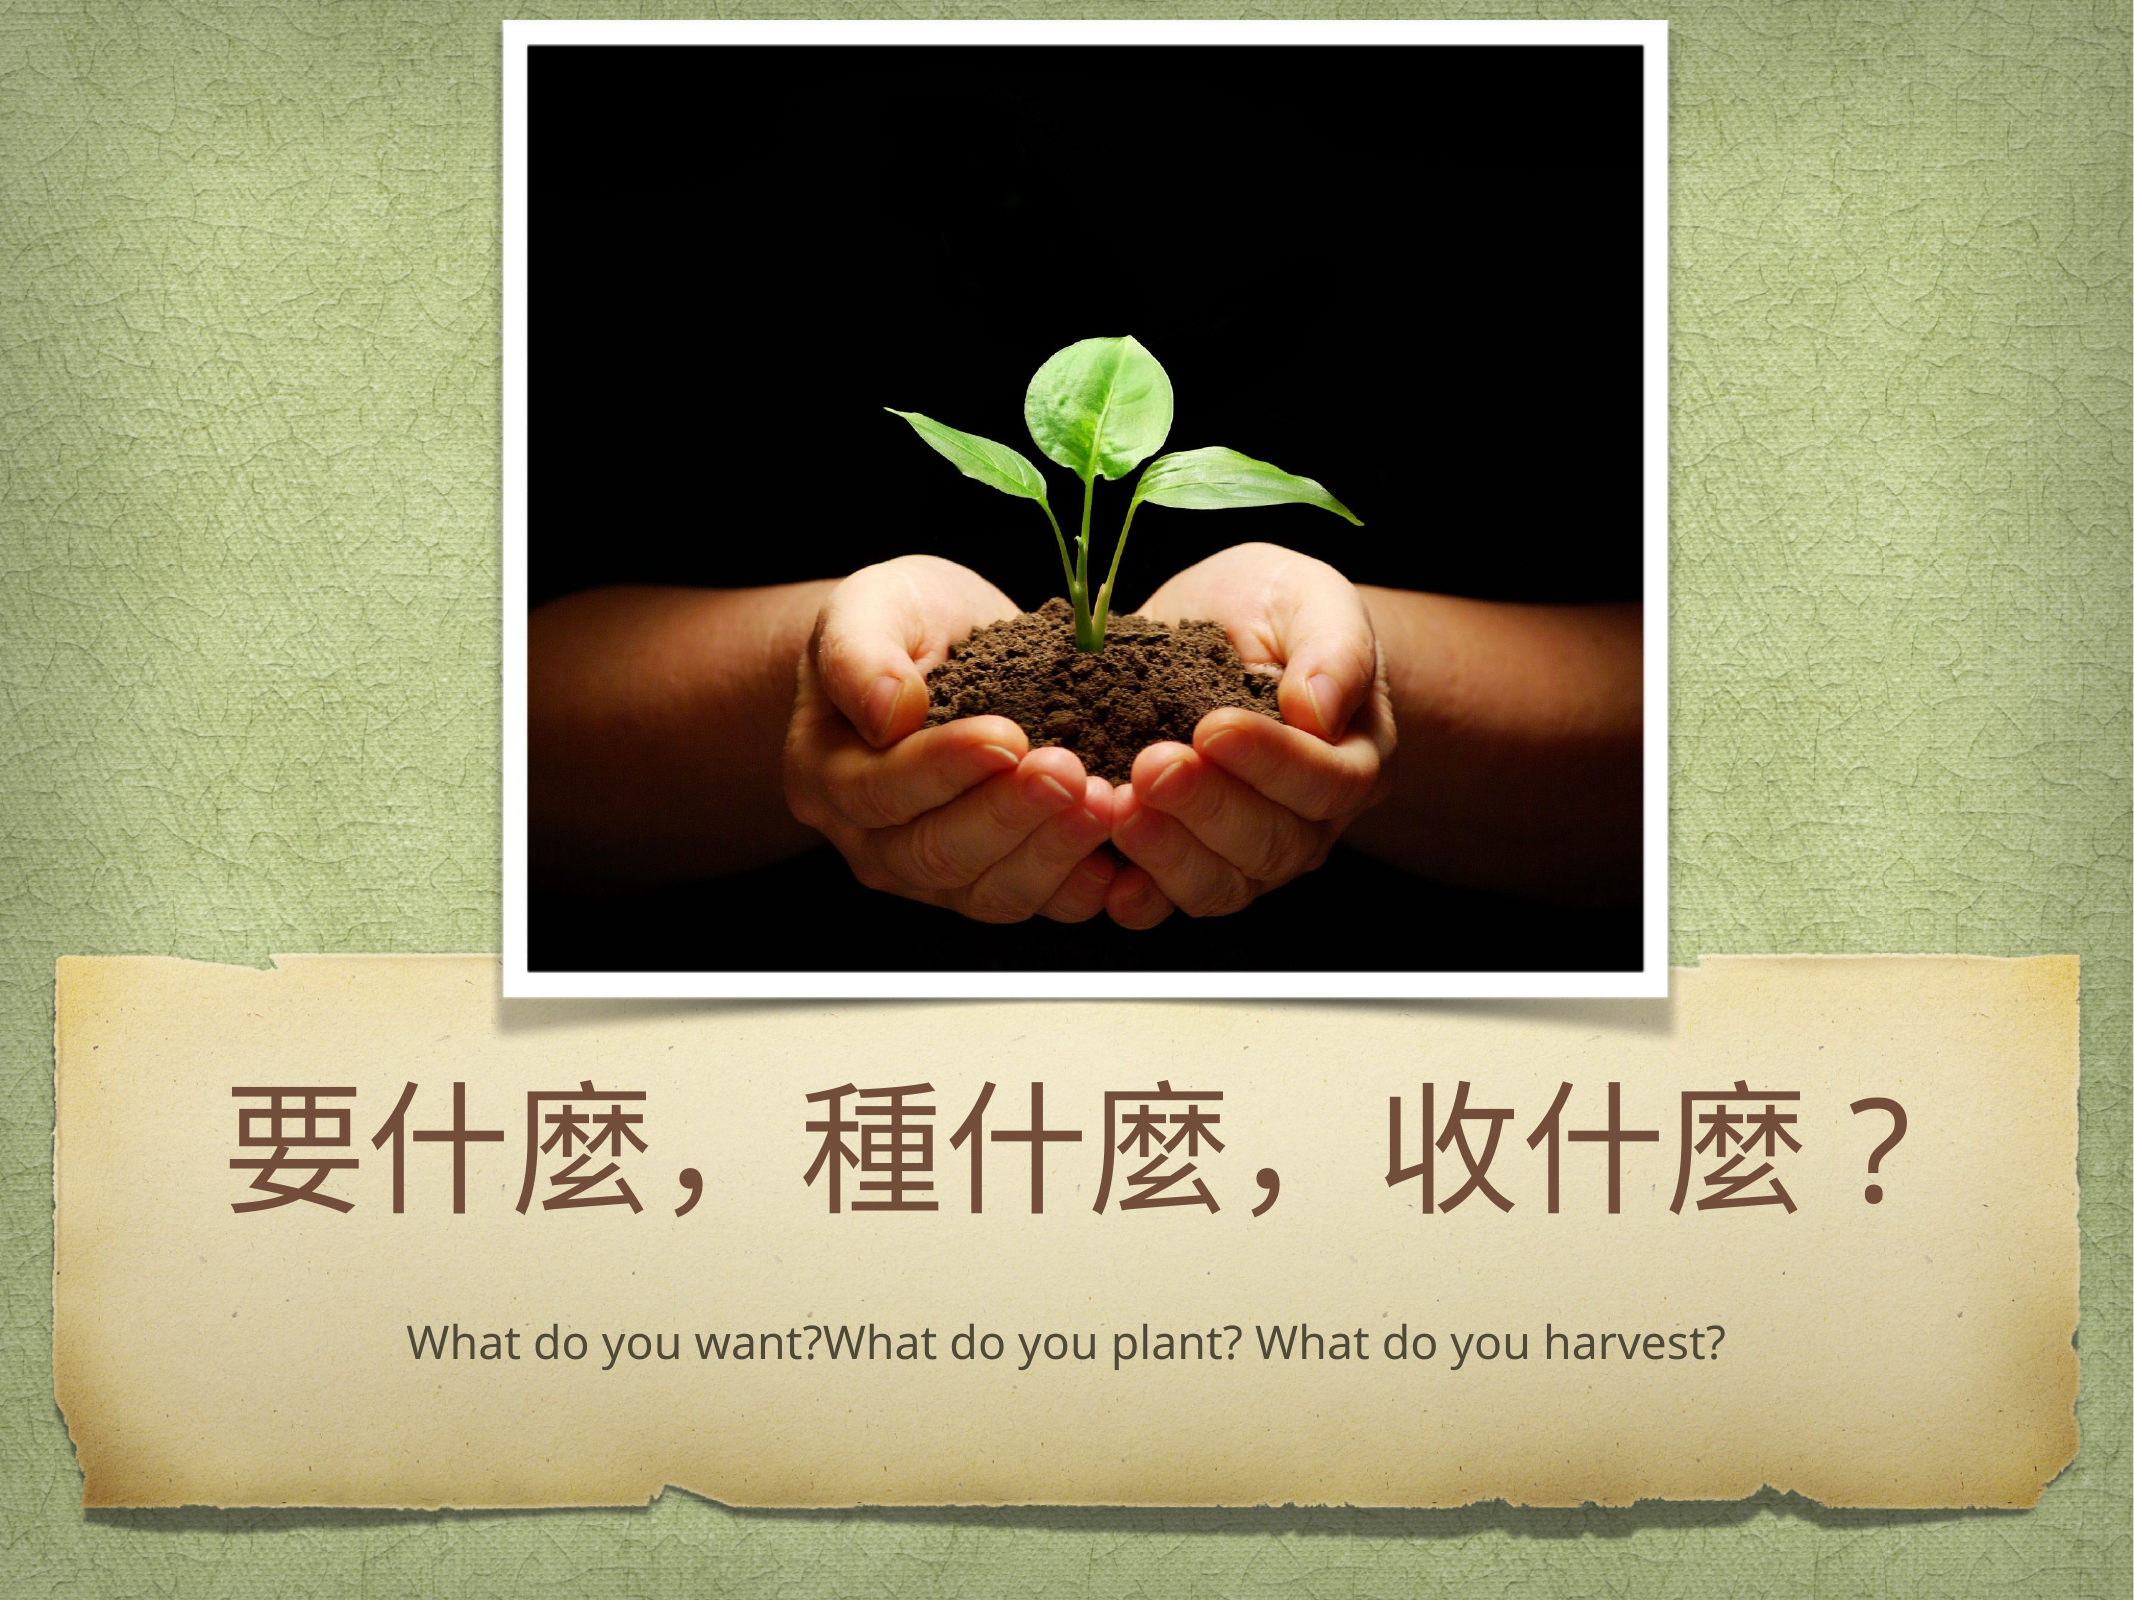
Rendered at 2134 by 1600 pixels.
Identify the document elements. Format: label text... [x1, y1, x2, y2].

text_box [491, 20, 1683, 1047]
title 要什麼，種什麼，收什麼? [180, 1024, 1953, 1251]
list What do you want?What do you plant? What do you harvest? [180, 1251, 1953, 1432]
picture [0, 0, 2134, 1600]
